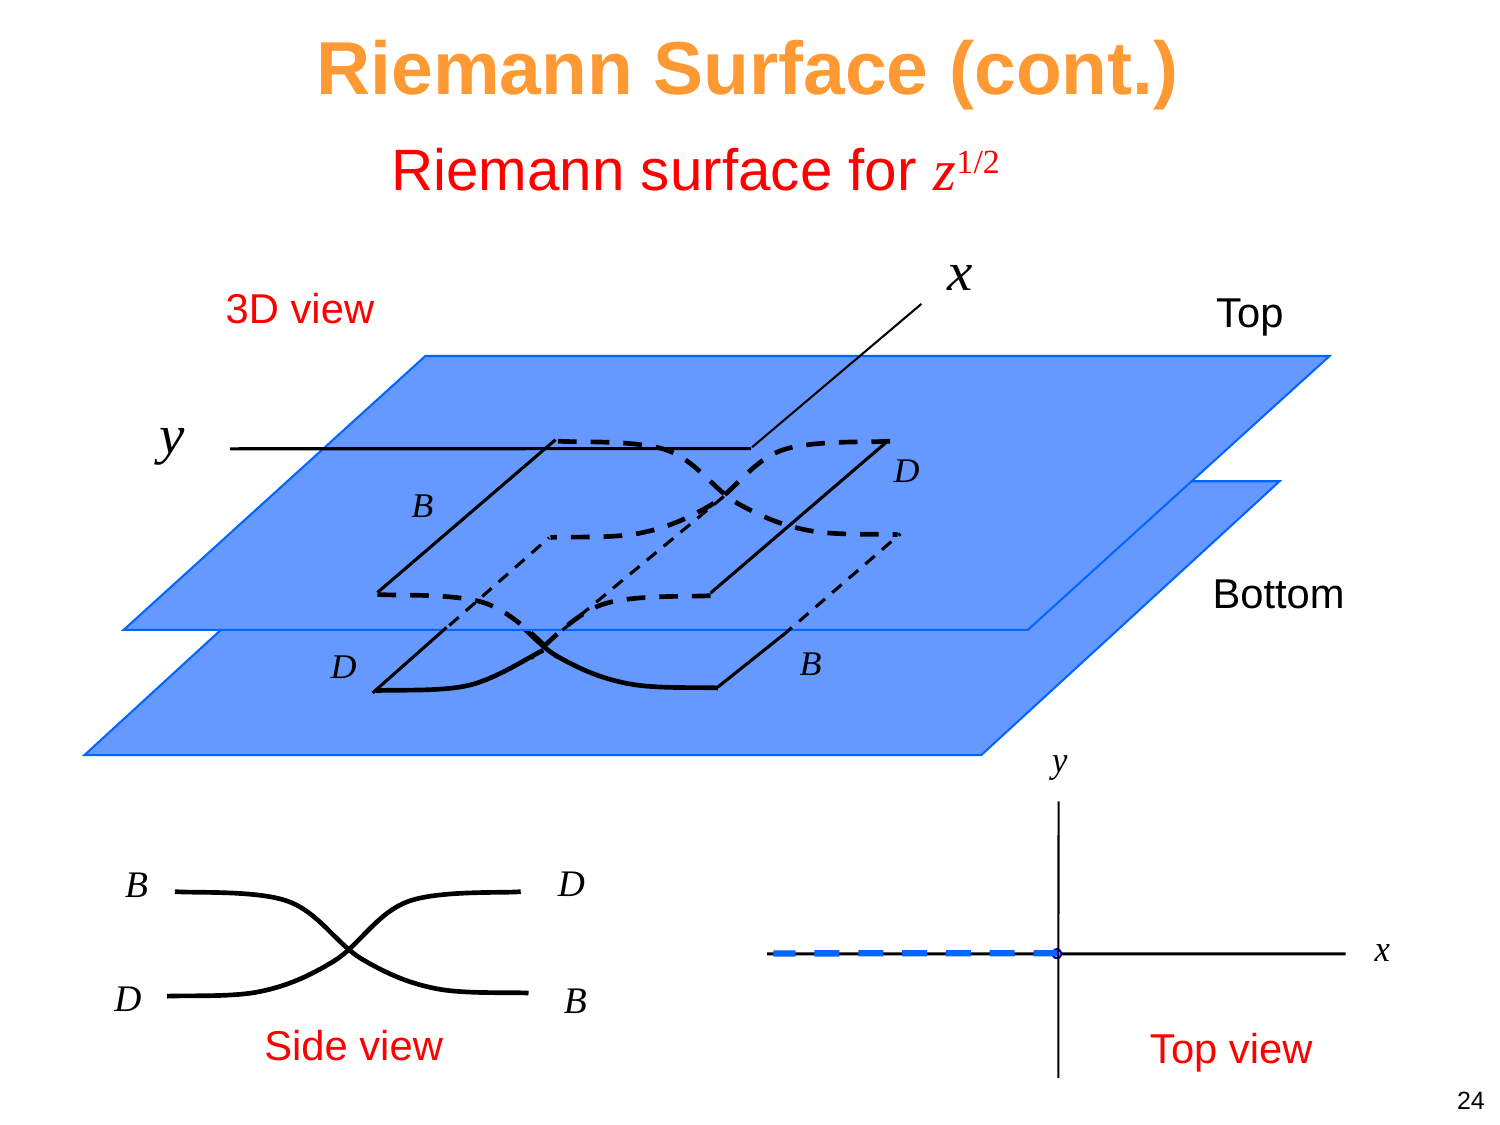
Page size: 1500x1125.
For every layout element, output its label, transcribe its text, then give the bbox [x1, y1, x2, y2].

slide_number 24 [1149, 1046, 1500, 1125]
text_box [766, 747, 1397, 1081]
text_box Riemann Surface (cont.) [255, 25, 1241, 103]
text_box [107, 861, 595, 1078]
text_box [84, 253, 1361, 756]
text_box Riemann surface for z1/2 [391, 140, 1078, 204]
